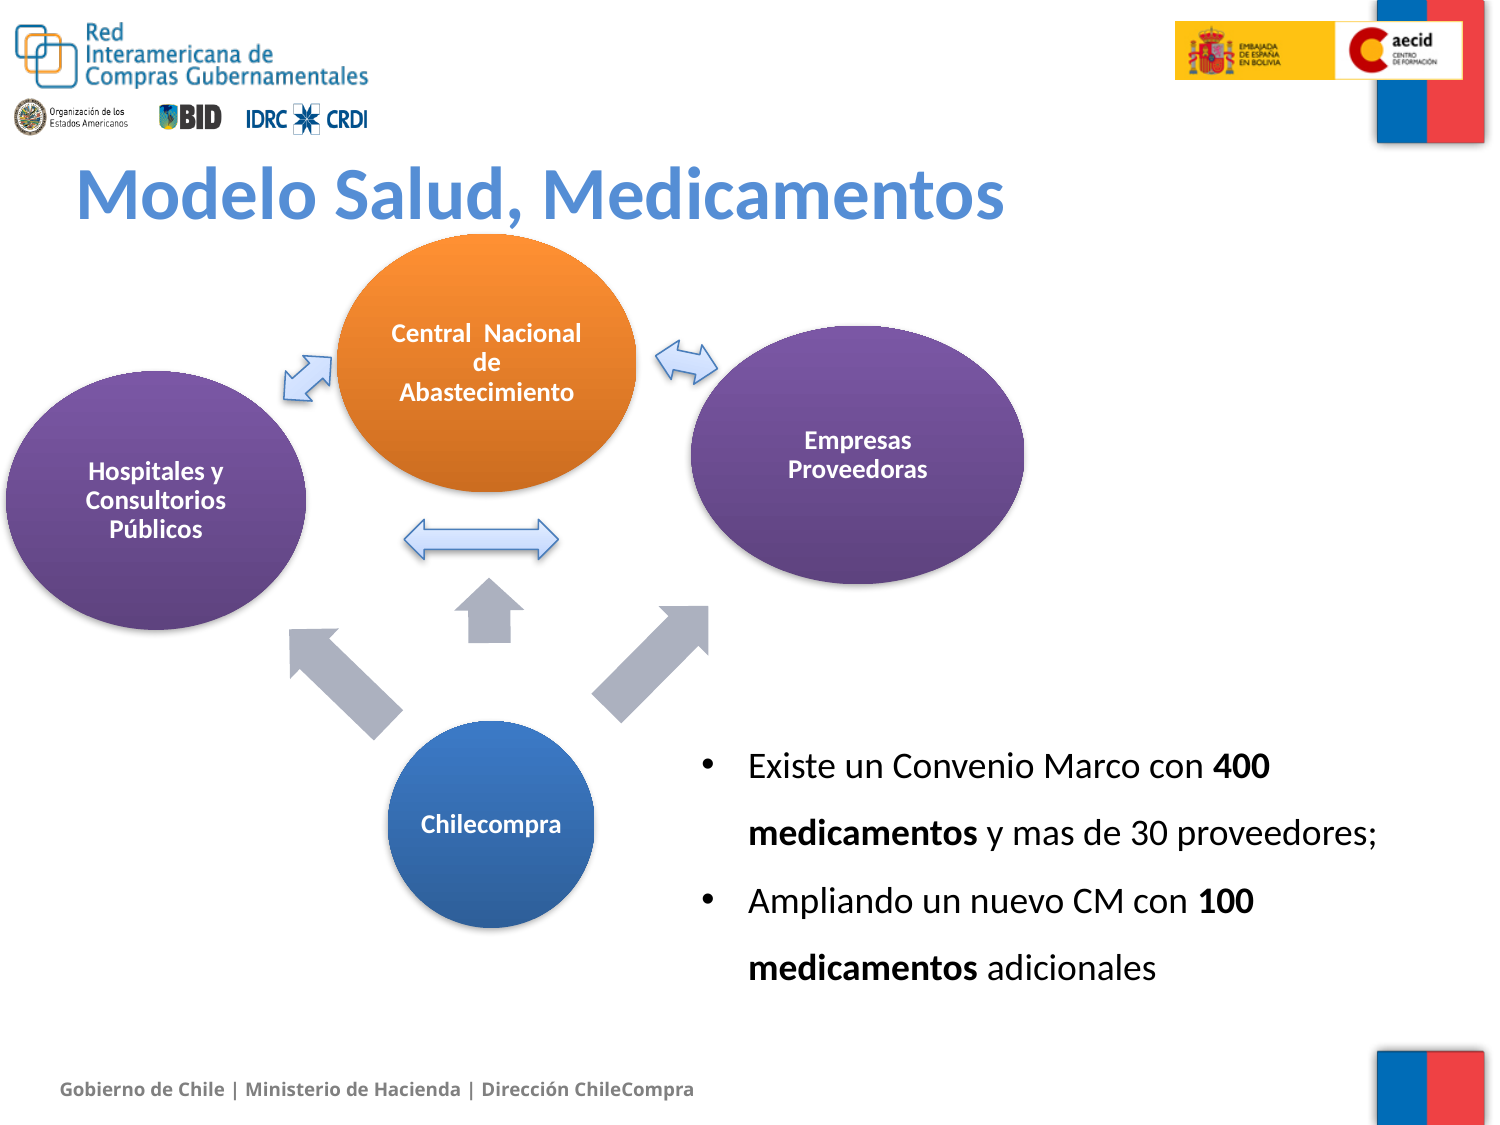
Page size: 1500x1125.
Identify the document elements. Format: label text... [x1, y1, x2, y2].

text_box Existe un Convenio Marco con 400 medicamentos y mas de 30 proveedores; Ampliando un nuevo CM con 100 medicamentos adicionales [686, 710, 1347, 996]
picture [1352, 0, 1500, 1125]
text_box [6, 219, 1152, 953]
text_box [0, 0, 1463, 138]
text_box Modelo Salud, Medicamentos [60, 144, 1347, 302]
